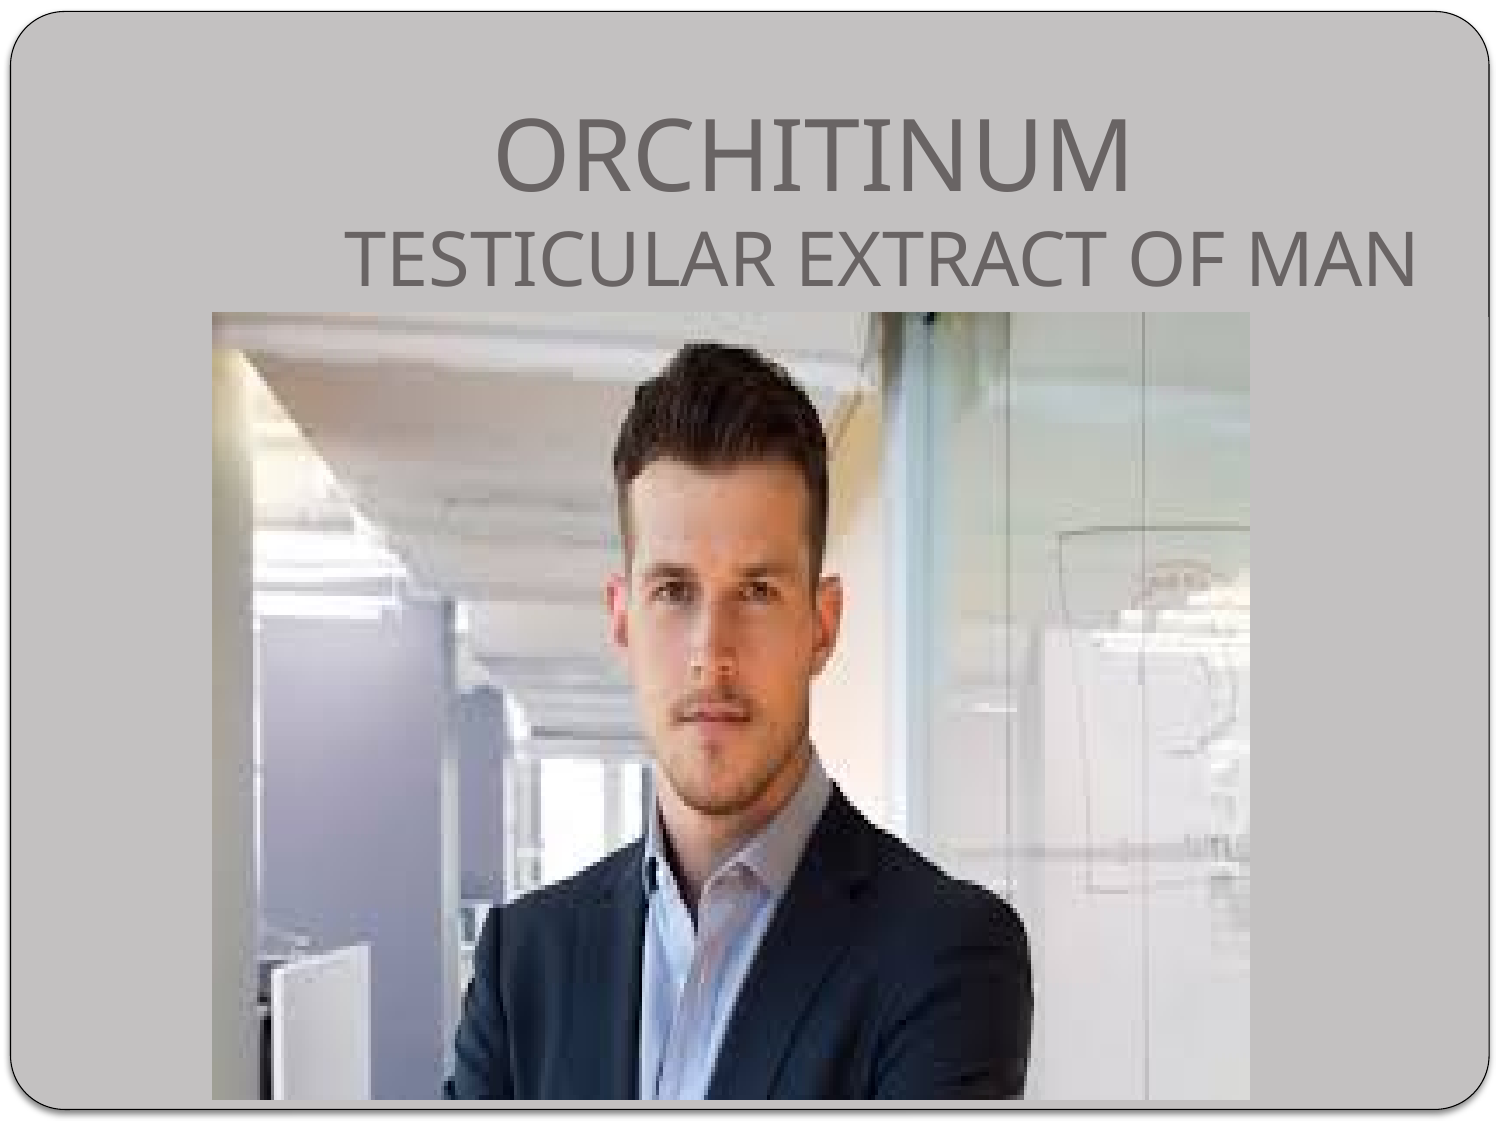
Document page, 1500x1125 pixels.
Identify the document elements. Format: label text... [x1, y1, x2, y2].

title ORCHITINUM TESTICULAR EXTRACT OF MAN [152, 23, 1477, 399]
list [212, 312, 1251, 1101]
